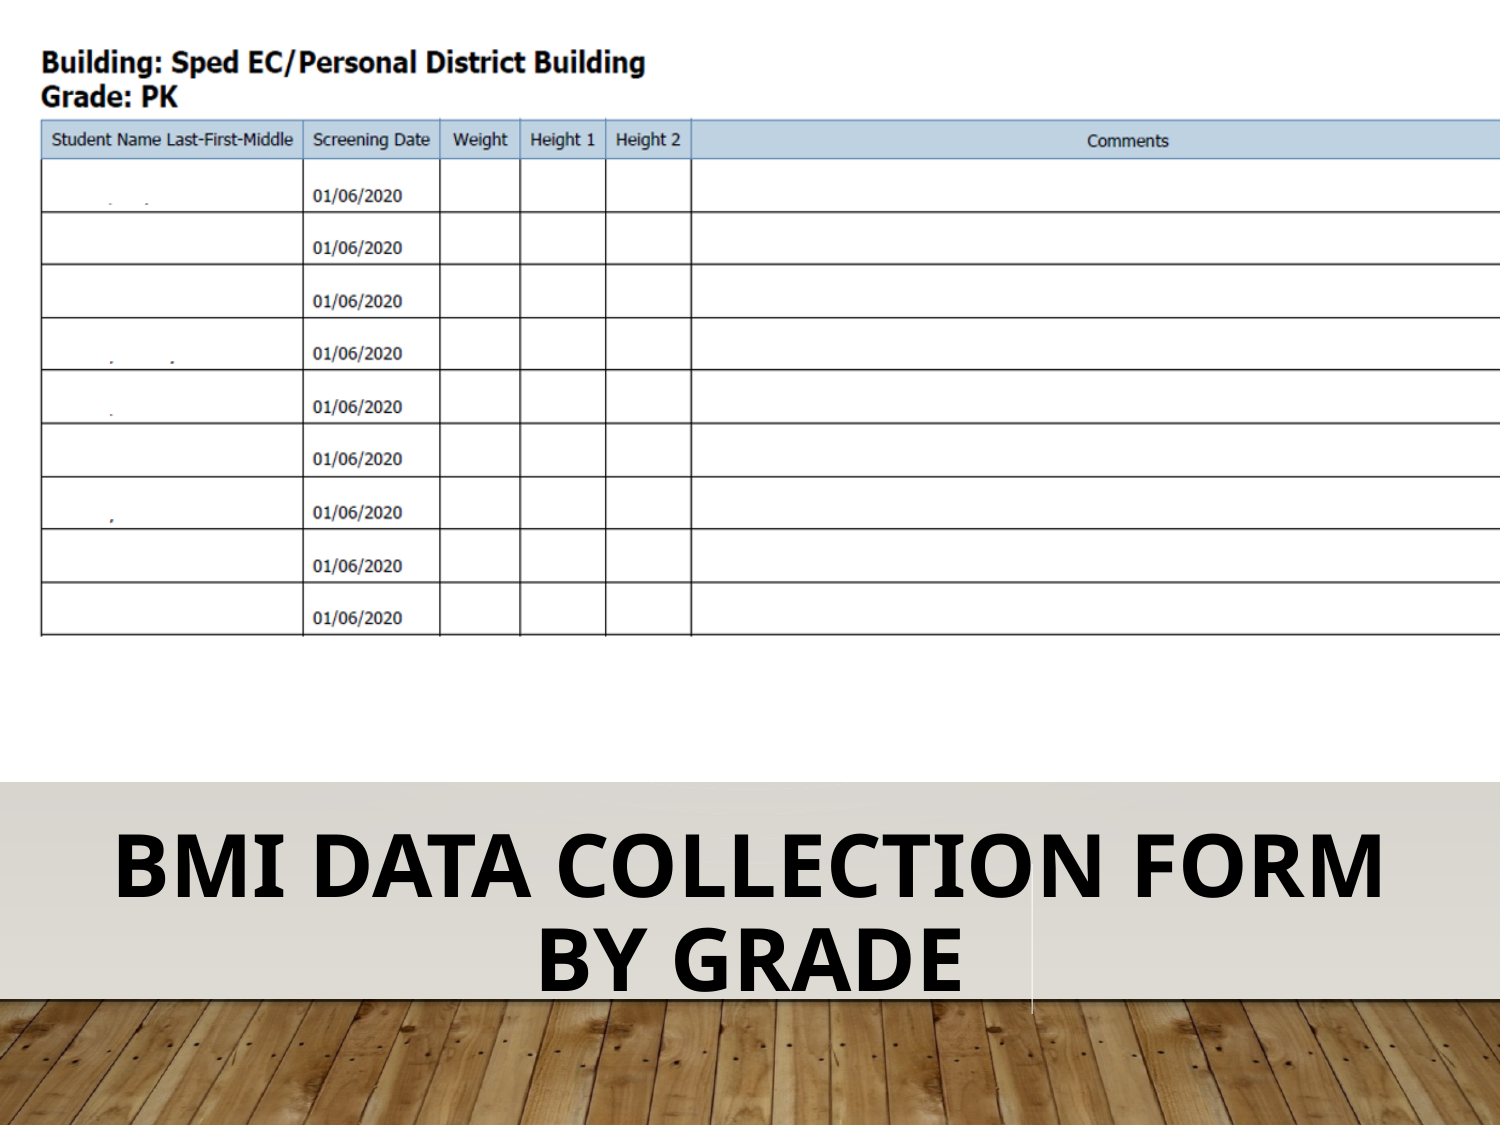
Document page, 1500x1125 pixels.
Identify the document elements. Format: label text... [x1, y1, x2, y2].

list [0, 0, 1500, 782]
picture [0, 999, 1500, 1125]
title BMI Data Collection Form by Grade [38, 812, 1462, 1020]
